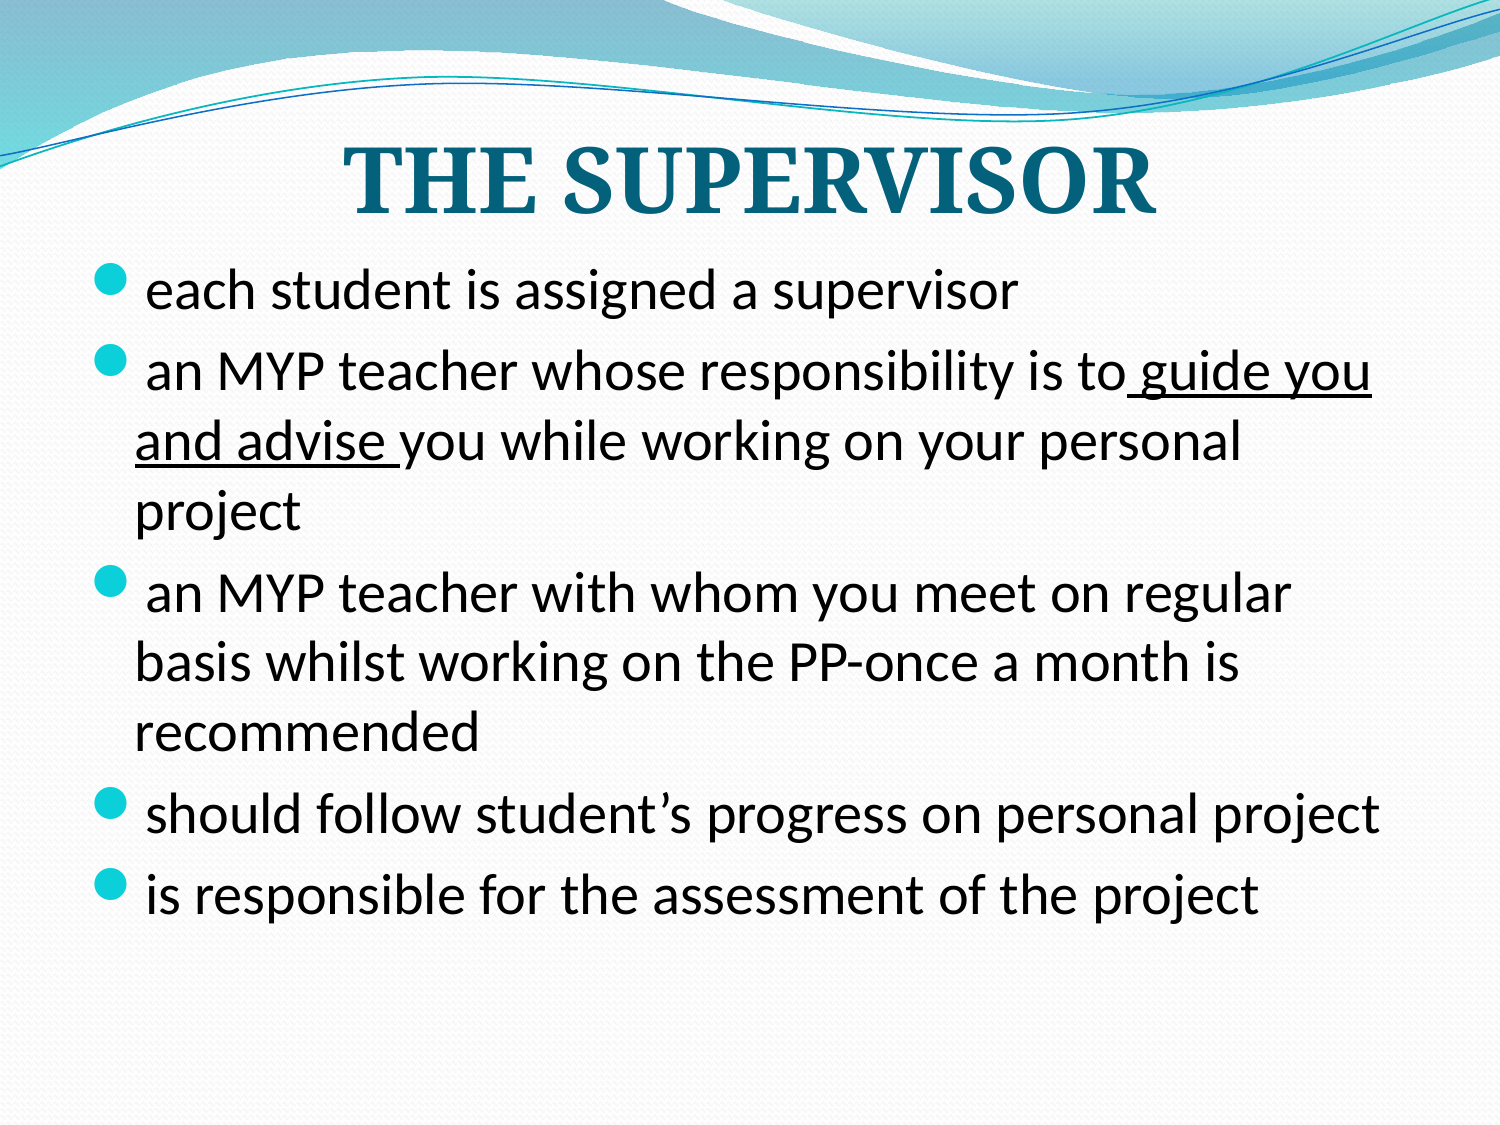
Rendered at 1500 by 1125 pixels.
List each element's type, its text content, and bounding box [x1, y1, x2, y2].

title THE SUPERVISOR [75, 66, 1425, 232]
list each student is assigned a supervisor an MYP teacher whose responsibility is to guide you and advise you while working on your personal project an MYP teacher with whom you meet on regular basis whilst working on the PP-once a month is recommended should follow student’s progress on personal project is responsible for the assessment of the project [75, 243, 1425, 1038]
